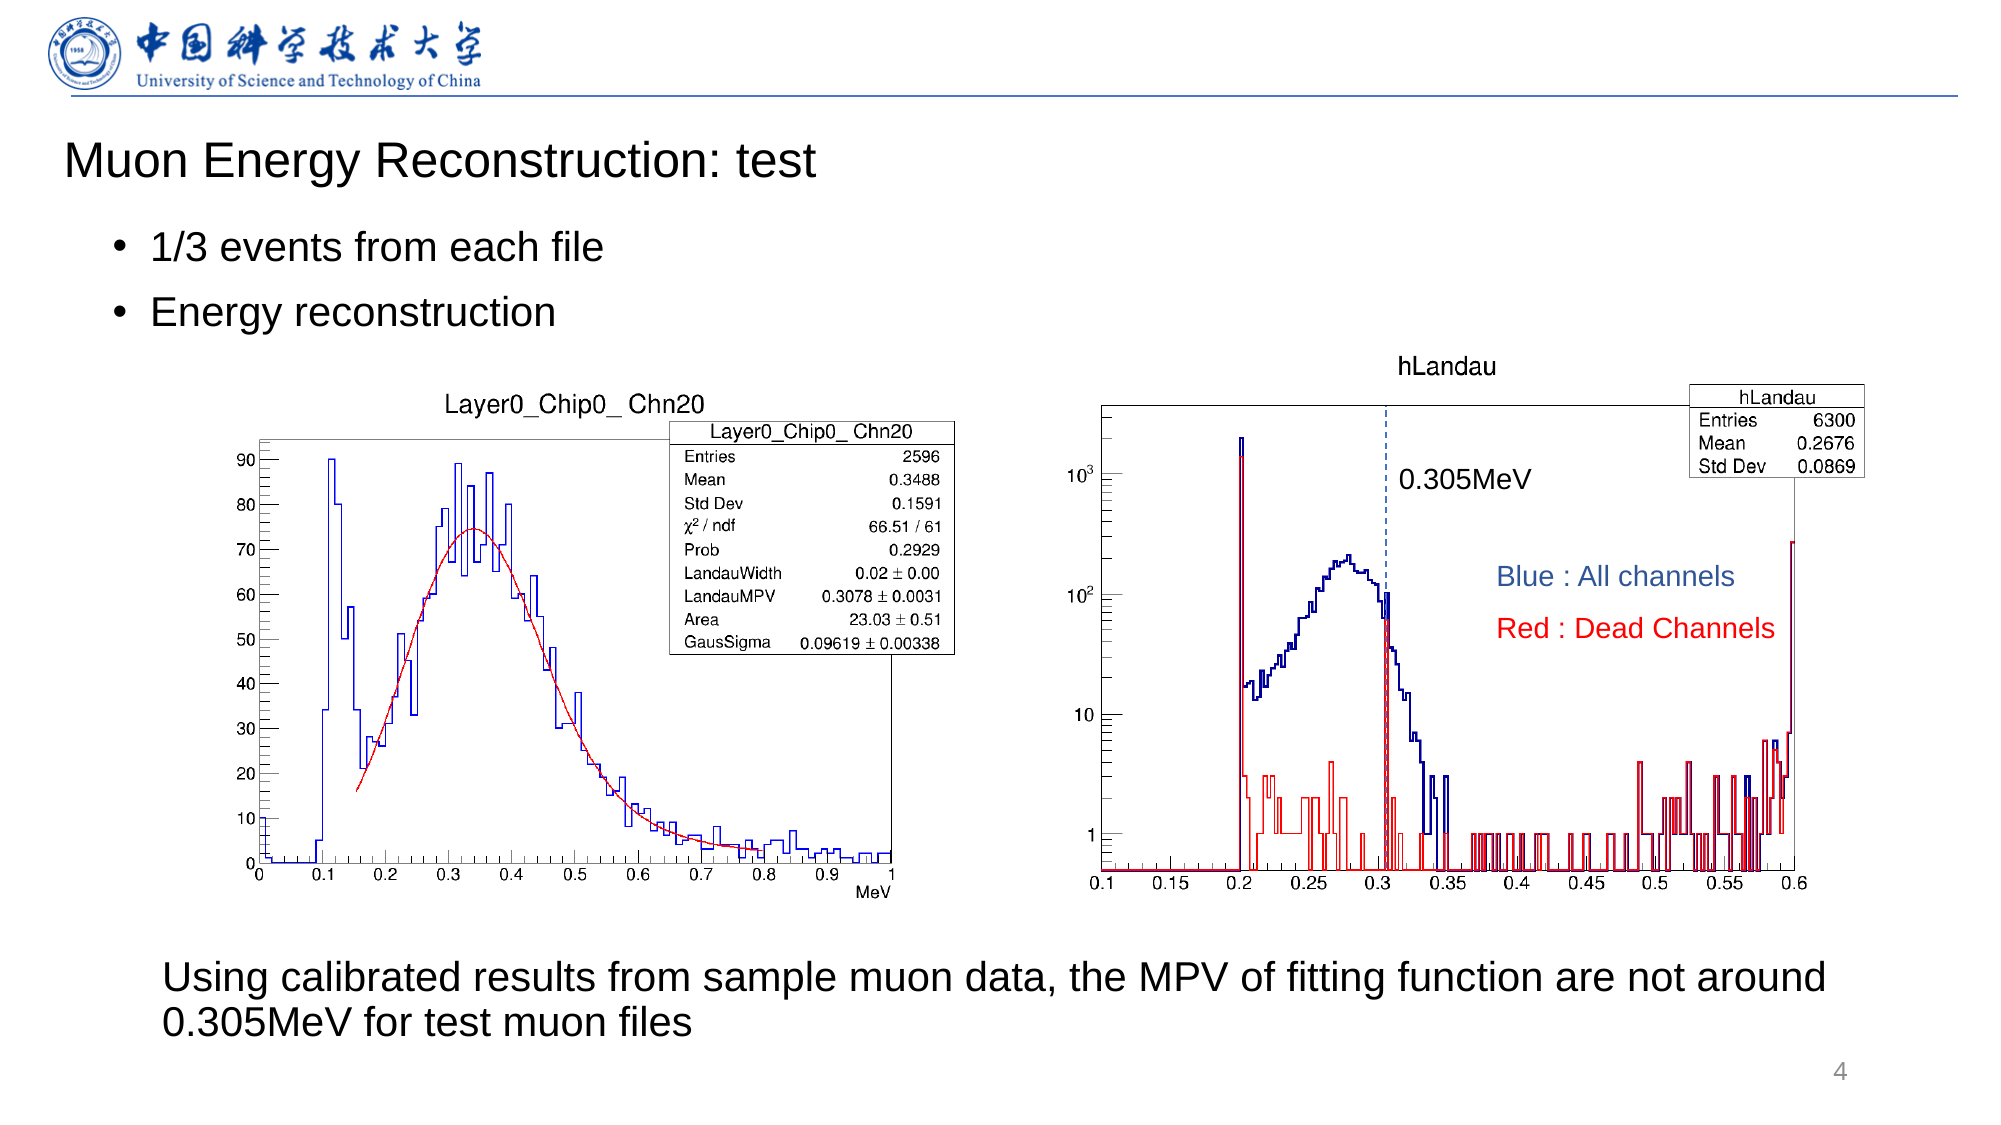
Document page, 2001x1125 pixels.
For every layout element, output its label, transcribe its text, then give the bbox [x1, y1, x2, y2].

picture [209, 389, 959, 908]
title Muon Energy Reconstruction: test [48, 105, 1716, 218]
picture [48, 17, 481, 90]
list 1/3 events from each file Energy reconstruction [97, 217, 1823, 932]
picture [1053, 348, 1873, 908]
text_box Using calibrated results from sample muon data, the MPV of fitting function are not around 0.305MeV for test muon files [146, 948, 1872, 1125]
